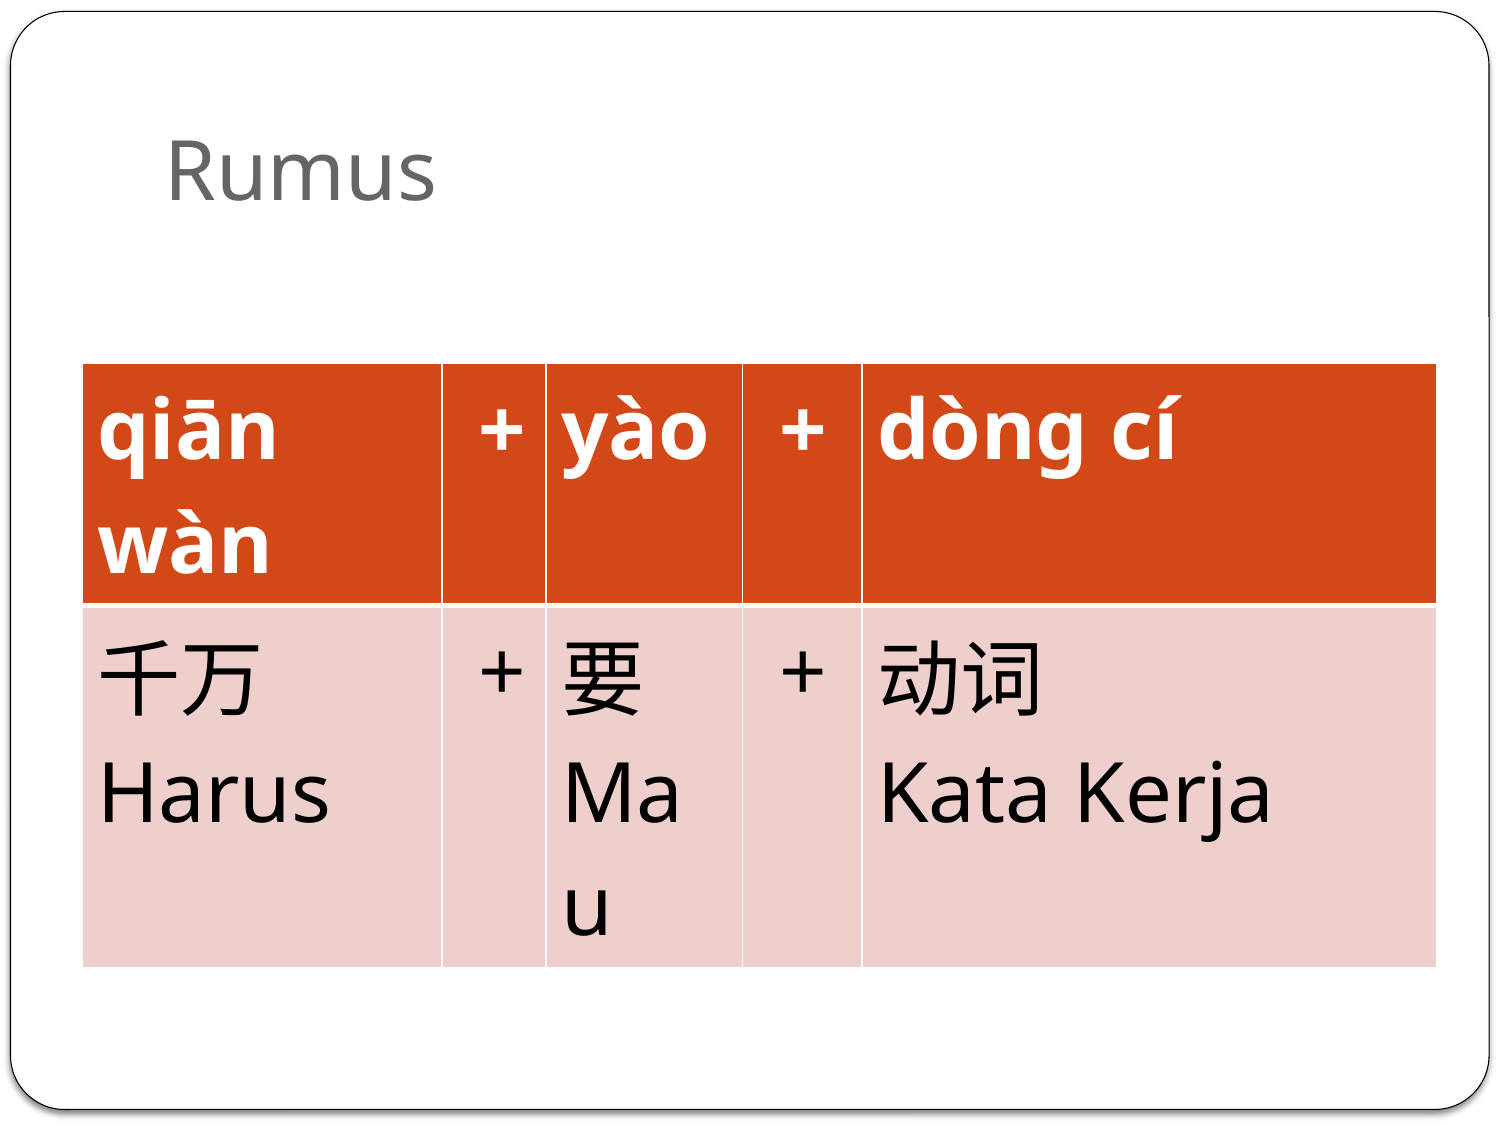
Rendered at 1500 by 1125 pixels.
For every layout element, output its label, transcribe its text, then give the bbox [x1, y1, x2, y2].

table_cell 要 Mau [547, 608, 742, 967]
table_cell 千万 Harus [83, 608, 441, 967]
table_cell + [743, 608, 861, 967]
table_cell + [443, 608, 545, 967]
table_header + [743, 364, 861, 603]
table_header yào [547, 364, 742, 603]
table_header dòng cí [863, 364, 1436, 603]
table_header qiān wàn [83, 364, 441, 603]
table_header + [443, 364, 545, 603]
table_cell 动词 Kata Kerja [863, 608, 1436, 967]
title Rumus [150, 45, 1425, 233]
